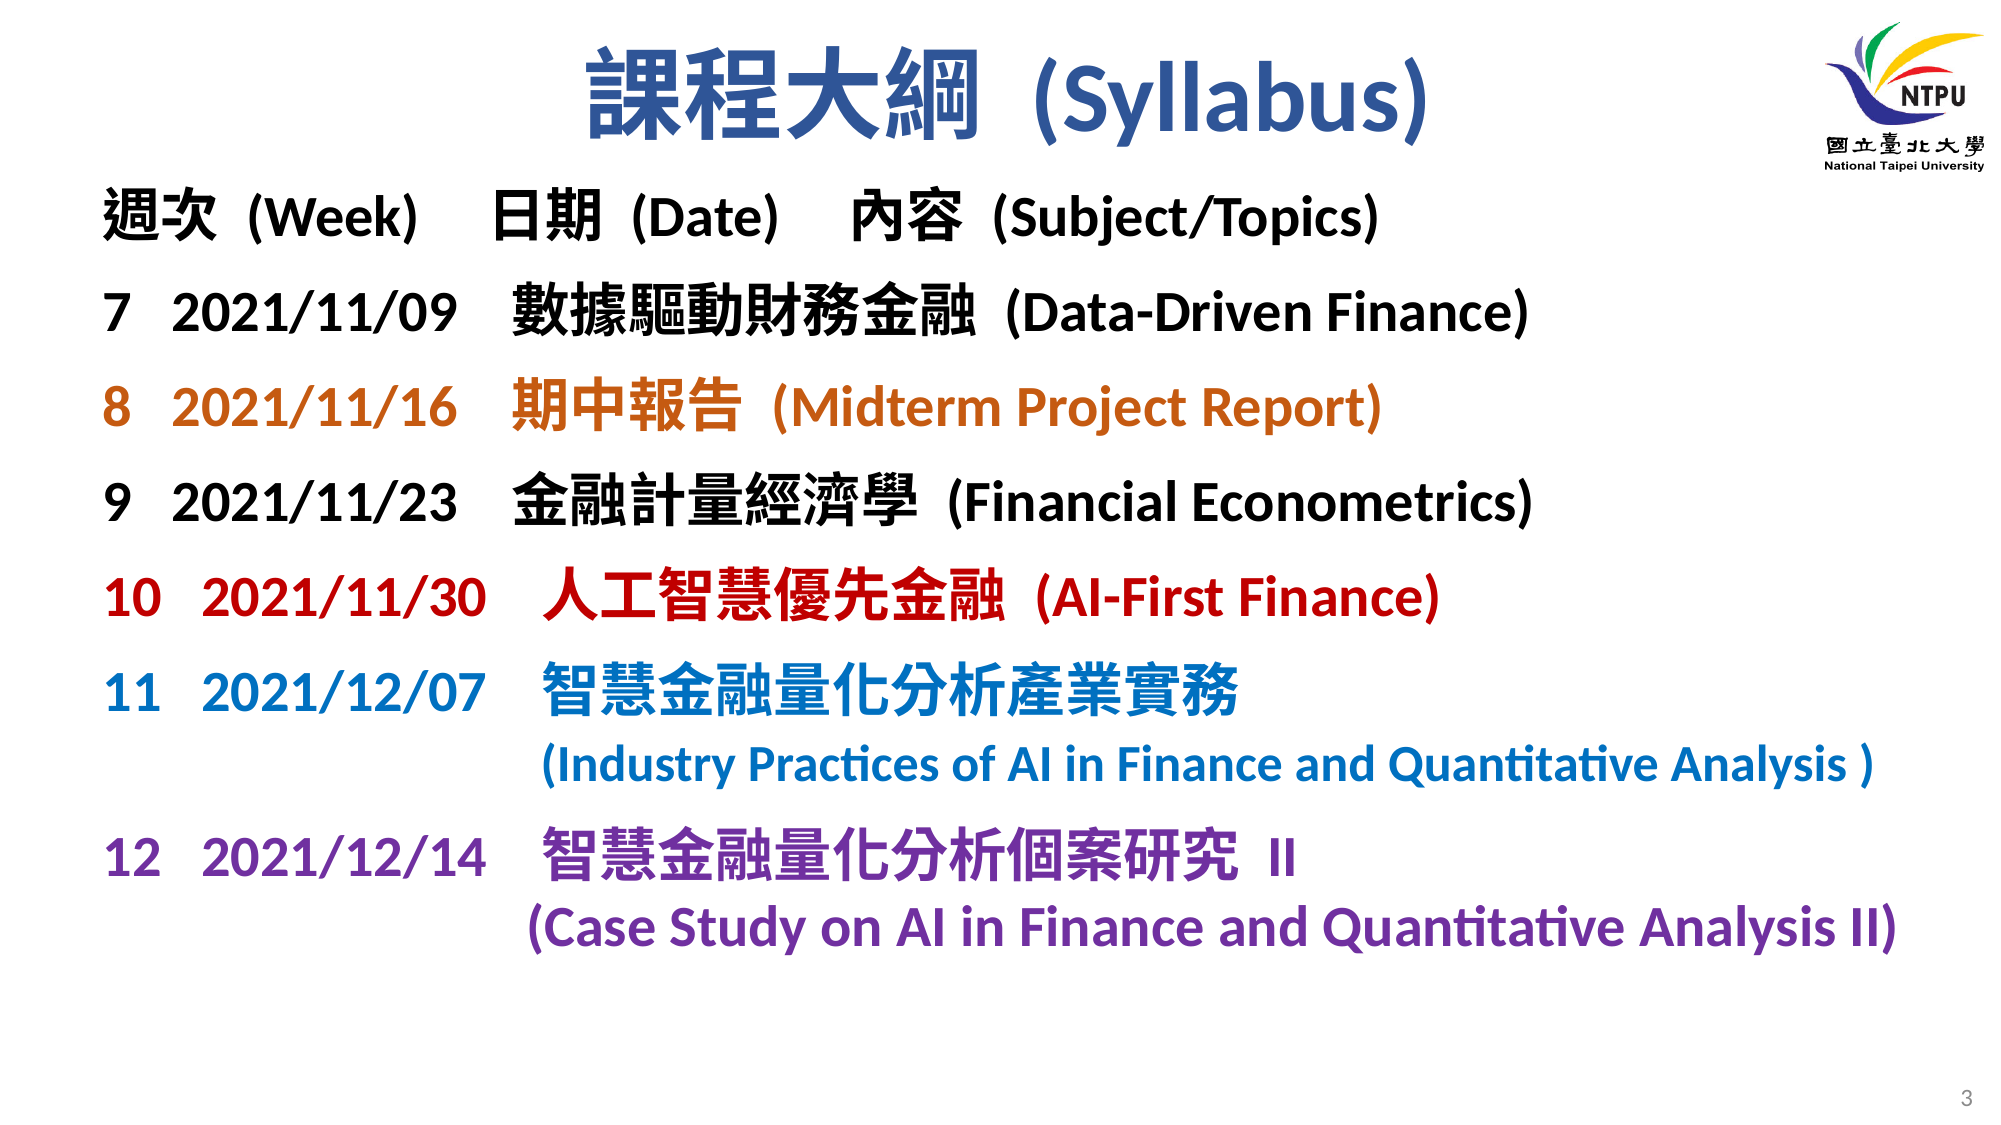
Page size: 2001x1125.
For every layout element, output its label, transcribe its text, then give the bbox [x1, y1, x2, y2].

picture [1825, 22, 1984, 125]
slide_number 3 [1830, 1076, 1989, 1116]
title 課程大綱 (Syllabus) [87, 17, 1929, 166]
picture [1825, 132, 1984, 172]
list 週次 (Week) 日期 (Date) 內容 (Subject/Topics) 7 2021/11/09 數據驅動財務金融 (Data-Driven Finance) 8 2021/11/16 期中報告 (Midterm Project Report) 9 2021/11/23 金融計量經濟學 (Financial Econometrics) 10 2021/11/30 人工智慧優先金融 (AI-First Finance) 11 2021/12/07 智慧金融量化分析產業實務 (Industry Practices of AI in Finance and Quantitative Analysis ) 12 2021/12/14 智慧金融量化分析個案研究 II (Case Study on AI in Finance and Quantitative Analysis II) [87, 170, 1929, 1103]
